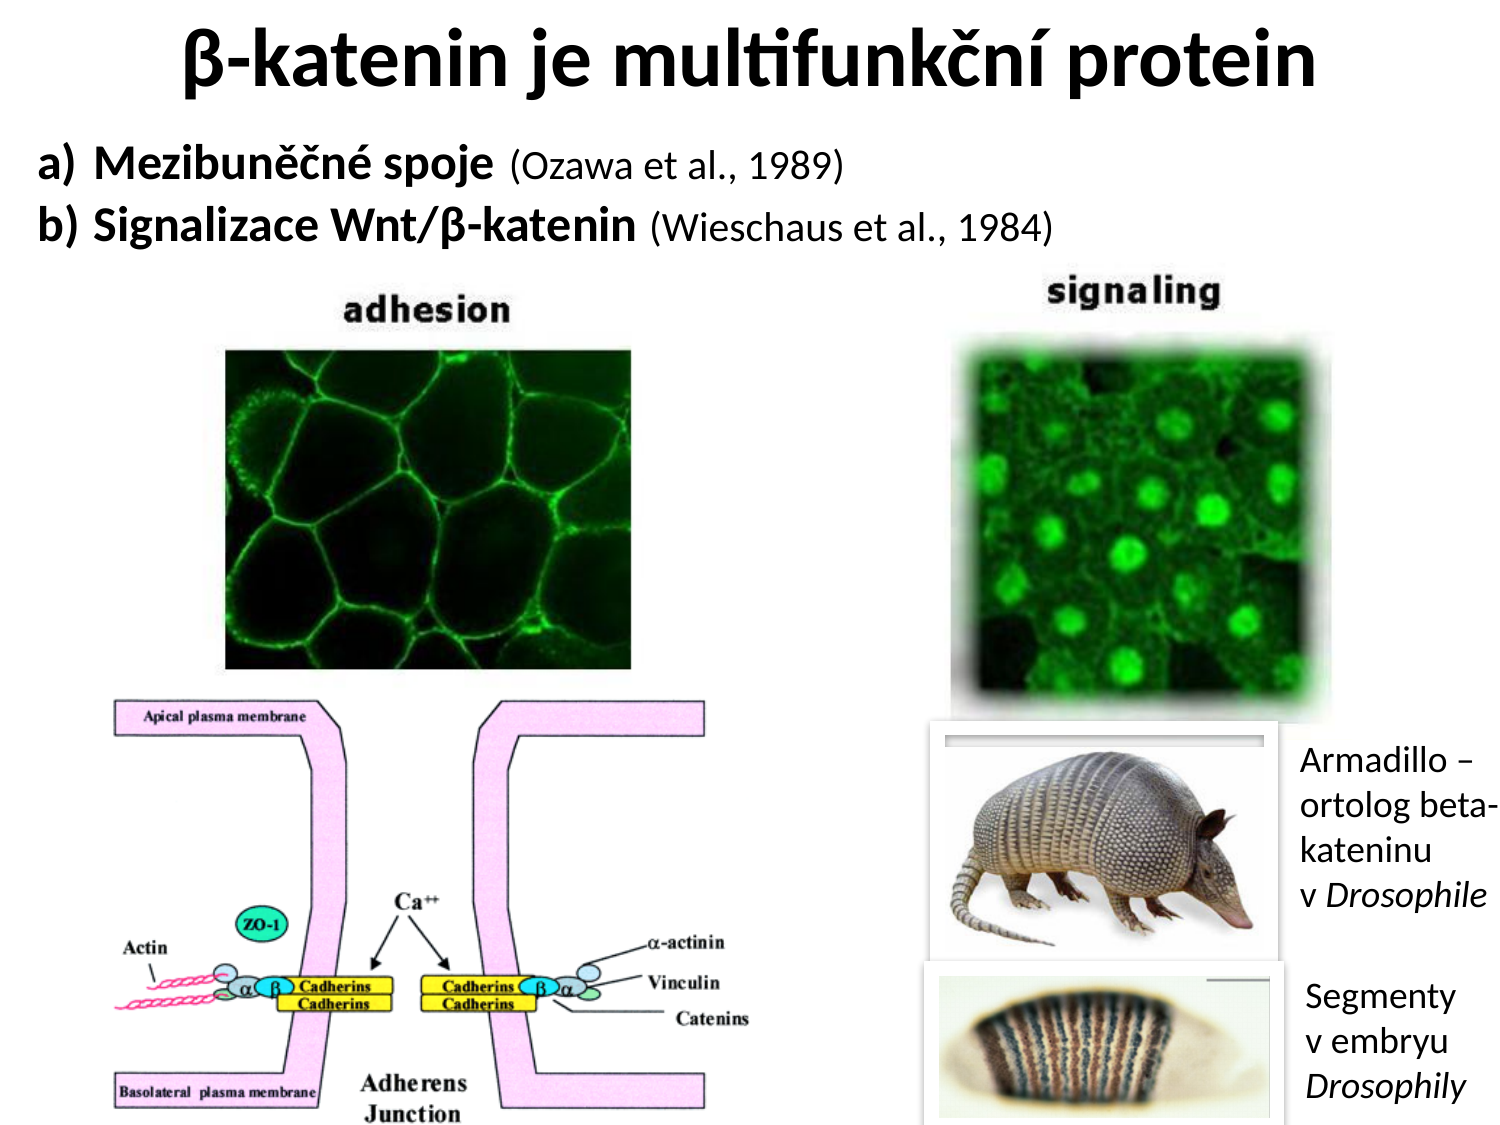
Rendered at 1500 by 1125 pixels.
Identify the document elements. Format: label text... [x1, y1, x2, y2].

text_box Segmenty v embryu Drosophily [1290, 964, 1490, 1114]
picture [111, 255, 751, 1125]
text_box Armadillo – ortolog beta- kateninu v Drosophile [1285, 727, 1500, 923]
text_box β-katenin je multifunkční protein [165, 0, 1334, 111]
text_box Mezibuněčné spoje (Ozawa et al., 1989) Signalizace Wnt/β-katenin (Wieschaus et al., 1984) [22, 113, 1070, 259]
picture [938, 975, 1270, 1118]
picture [915, 247, 1353, 953]
